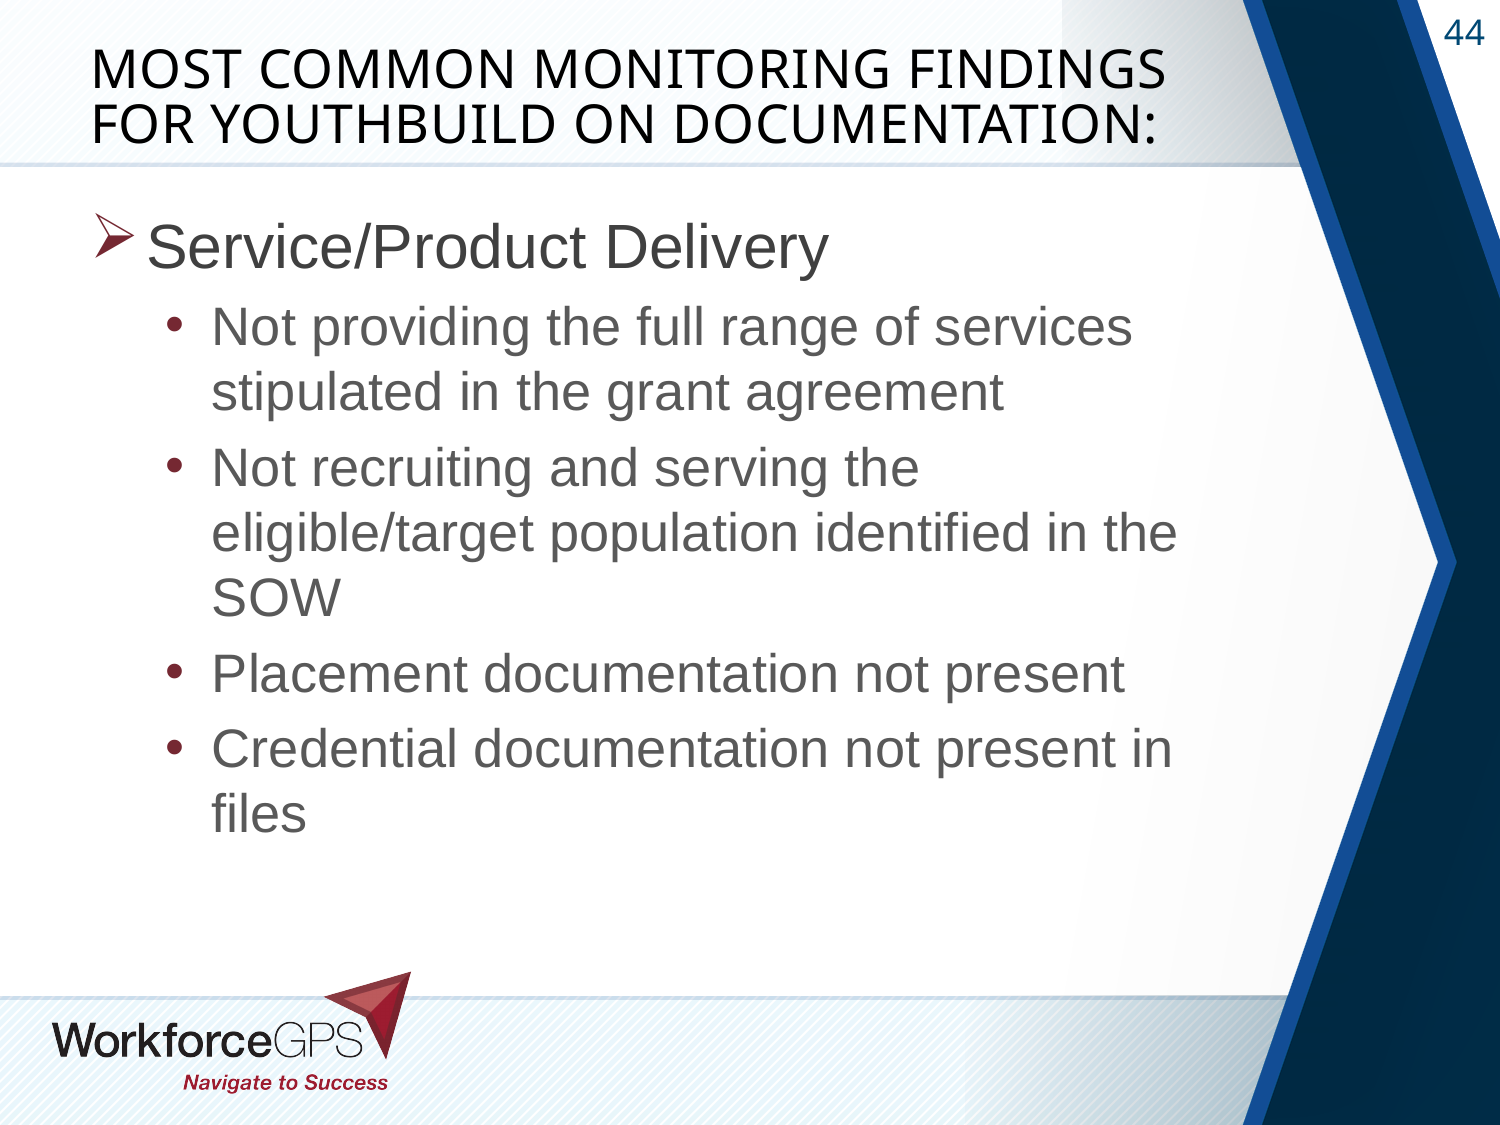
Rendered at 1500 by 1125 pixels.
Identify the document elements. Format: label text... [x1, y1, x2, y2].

list Service/Product Delivery Not providing the full range of services stipulated in the grant agreement Not recruiting and serving the eligible/target population identified in the SOW Placement documentation not present Credential documentation not present in files [75, 198, 1209, 962]
title Most Common Monitoring Findings for YouthBuild on Documentation: [75, 35, 1209, 163]
picture [1230, 0, 1500, 1125]
picture [48, 970, 415, 1095]
